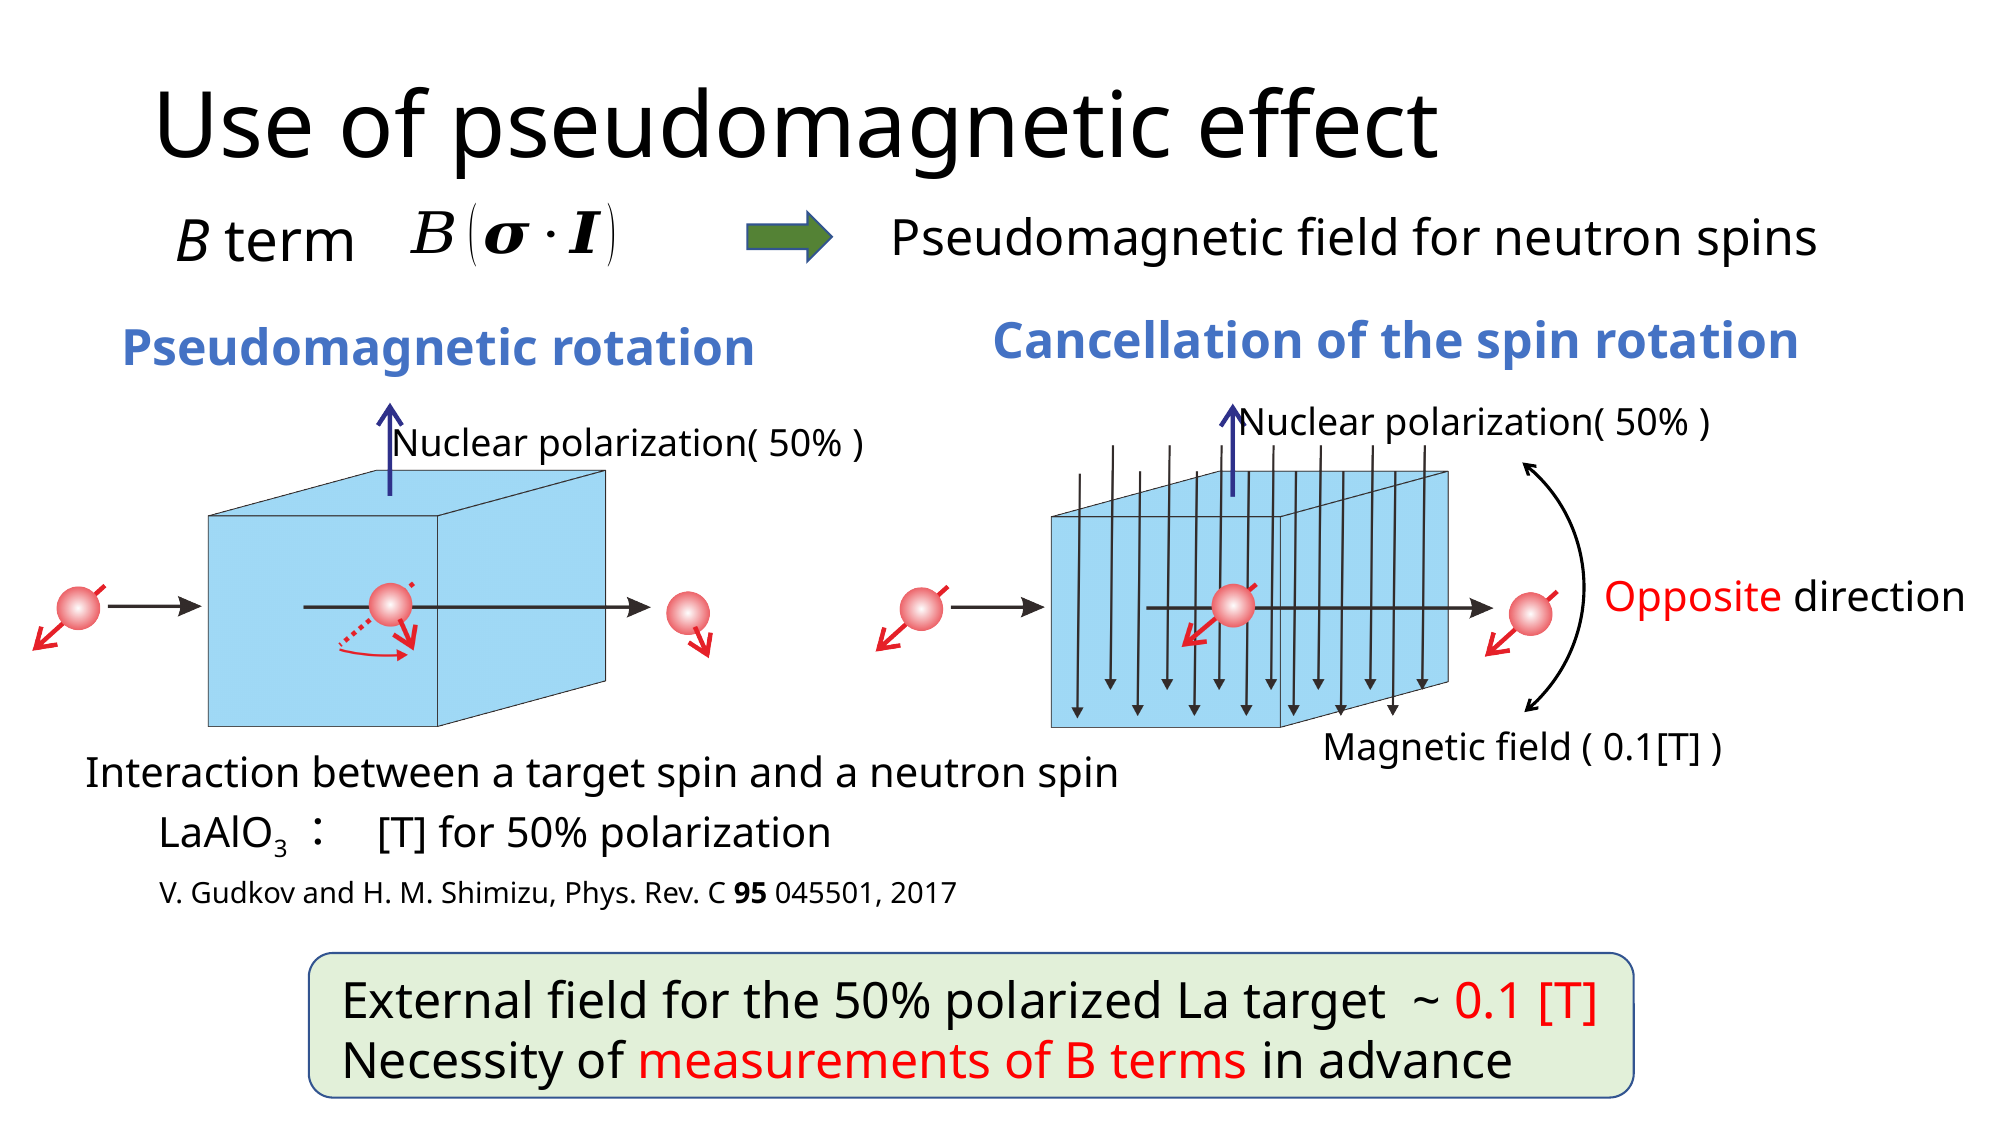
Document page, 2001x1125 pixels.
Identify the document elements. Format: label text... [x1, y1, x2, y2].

text_box V. Gudkov and H. M. Shimizu, Phys. Rev. C 95 045501, 2017 [144, 867, 1009, 918]
text_box B term [159, 195, 373, 281]
text_box [746, 209, 834, 264]
text_box Nuclear polarization( 50% ) [713, 411, 874, 472]
text_box Cancellation of the spin rotation [977, 300, 1815, 376]
text_box Nuclear polarization( 50% ) [1222, 390, 1726, 451]
text_box Pseudomagnetic rotation [106, 307, 772, 383]
text_box Magnetic field ( 0.1[T] ) [1307, 715, 1762, 776]
text_box Opposite direction [1589, 562, 1986, 628]
text_box [307, 951, 1635, 1099]
picture [874, 403, 1559, 728]
text_box [1559, 501, 1585, 675]
text_box Interaction between a target spin and a neutron spin [70, 738, 1135, 803]
picture [32, 402, 713, 727]
text_box External field for the 50% polarized La target ~ 0.1 [T] Necessity of measurements of B terms in advance [326, 961, 1617, 1096]
text_box Pseudomagnetic field for neutron spins [863, 198, 1894, 274]
title Use of pseudomagnetic effect [137, 19, 1863, 237]
